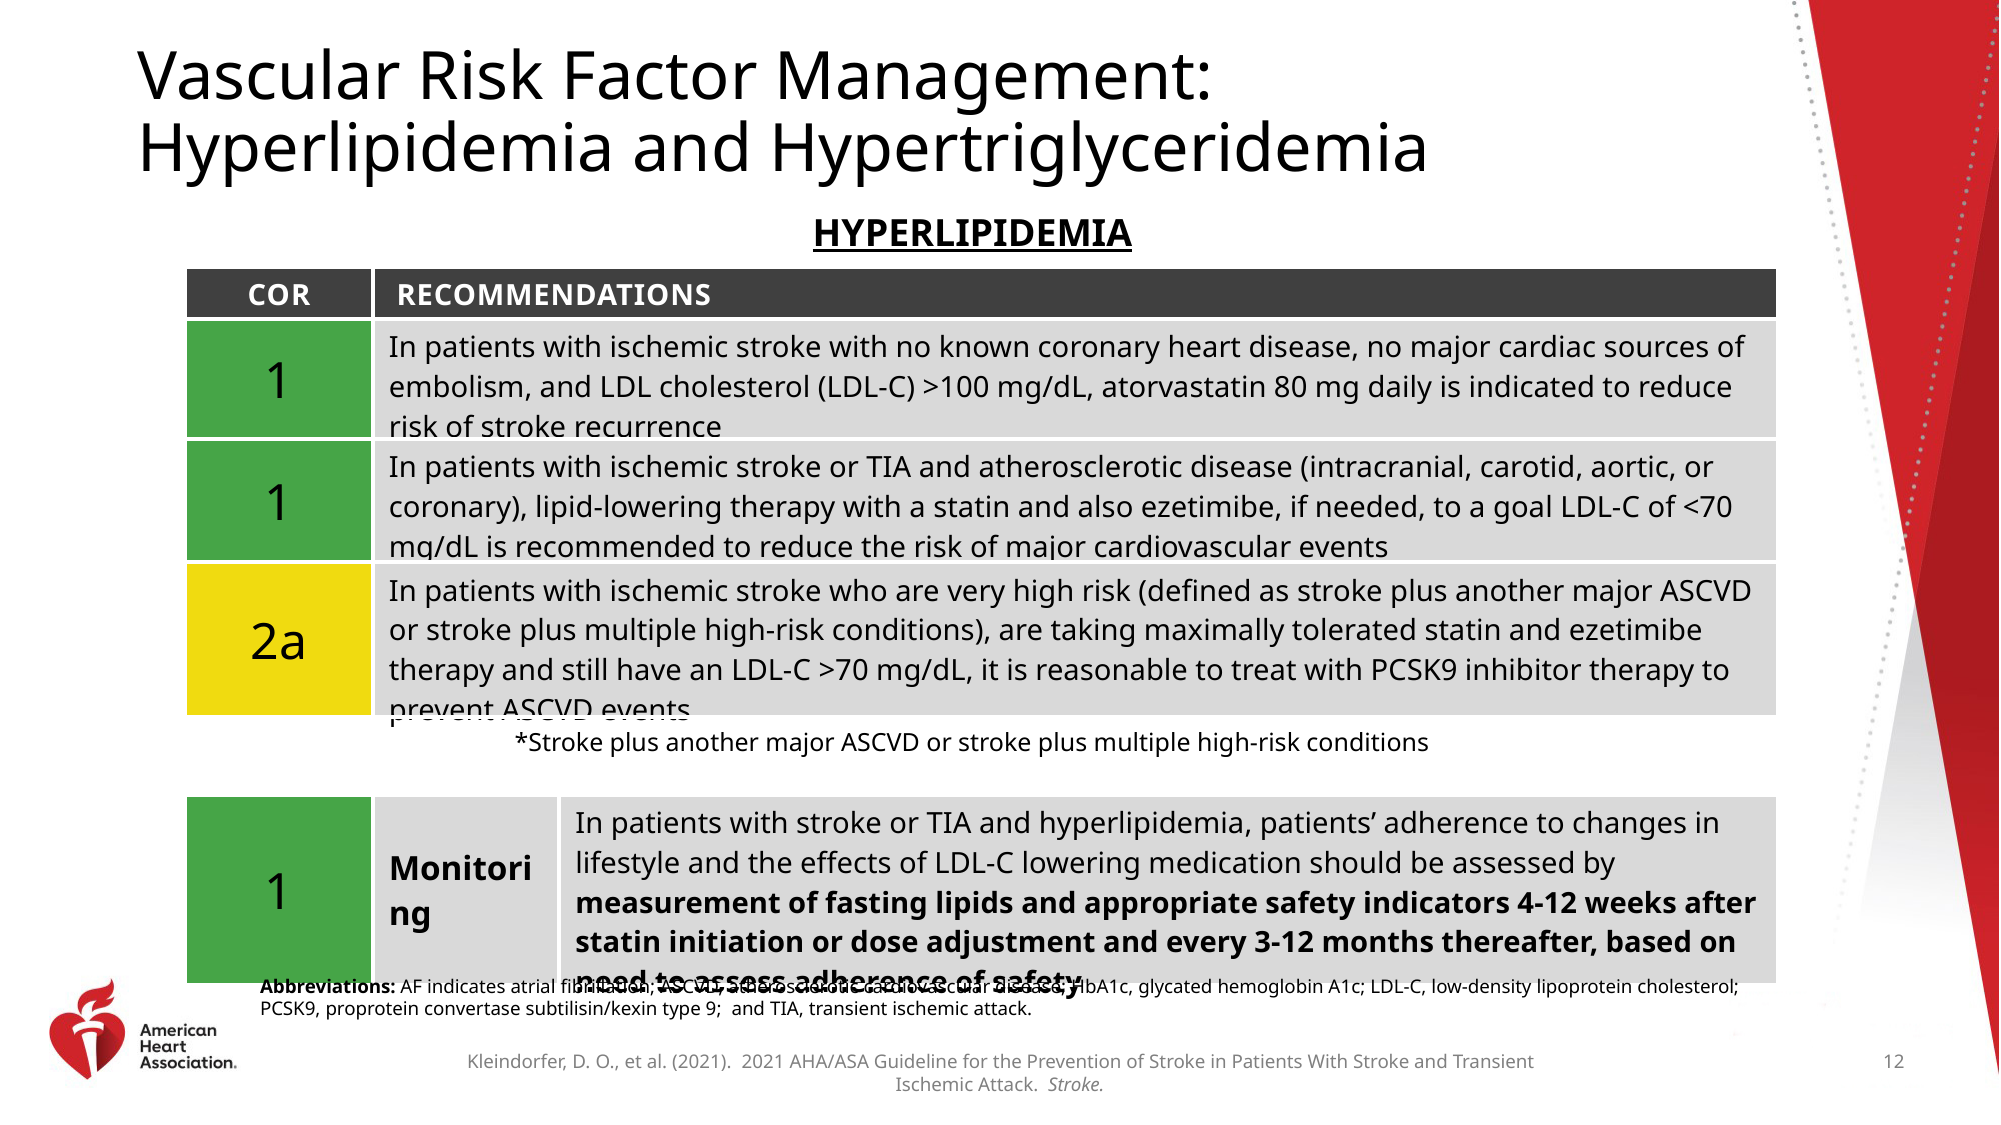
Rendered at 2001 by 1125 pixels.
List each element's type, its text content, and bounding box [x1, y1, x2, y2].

table_header COR [187, 269, 371, 317]
slide_number 12 [1862, 1042, 1926, 1081]
table_header In patients with stroke or TIA and hyperlipidemia, patients’ adherence to changes in lifestyle and the effects of LDL-C lowering medication should be assessed by measurement of fasting lipids and appropriate safety indicators 4-12 weeks after statin initiation or dose adjustment and every 3-12 months thereafter, based on need to assess adherence of safety [561, 797, 1776, 967]
table_header 1 [187, 797, 371, 983]
table_cell 2a [187, 564, 371, 715]
table_header Monitoring [375, 797, 557, 967]
title Vascular Risk Factor Management: Hyperlipidemia and Hypertriglyceridemia [137, 59, 1863, 169]
table_cell In patients with ischemic stroke who are very high risk (defined as stroke plus another major ASCVD or stroke plus multiple high-risk conditions), are taking maximally tolerated statin and ezetimibe therapy and still have an LDL-C >70 mg/dL, it is reasonable to treat with PCSK9 inhibitor therapy to prevent ASCVD events [375, 564, 1776, 715]
table_cell In patients with ischemic stroke with no known coronary heart disease, no major cardiac sources of embolism, and LDL cholesterol (LDL-C) >100 mg/dL, atorvastatin 80 mg daily is indicated to reduce risk of stroke recurrence [375, 321, 1776, 437]
table_cell 1 [187, 321, 371, 437]
list Abbreviations: AF indicates atrial fibrillation; ASCVD, atherosclerotic cardiovascular disease; HbA1c, glycated hemoglobin A1c; LDL-C, low-density lipoprotein cholesterol; PCSK9, proprotein convertase subtilisin/kexin type 9; and TIA, transient ischemic attack. [259, 967, 1800, 1016]
table_cell In patients with ischemic stroke or TIA and atherosclerotic disease (intracranial, carotid, aortic, or coronary), lipid-lowering therapy with a statin and also ezetimibe, if needed, to a goal LDL-C of <70 mg/dL is recommended to reduce the risk of major cardiovascular events [375, 441, 1776, 560]
table_header RECOMMENDATIONS [375, 269, 1776, 317]
text_box HYPERLIPIDEMIA [569, 201, 1376, 262]
table_cell 1 [187, 441, 371, 560]
picture [1, 0, 1999, 1125]
text_box *Stroke plus another major ASCVD or stroke plus multiple high-risk conditions [311, 719, 1634, 764]
